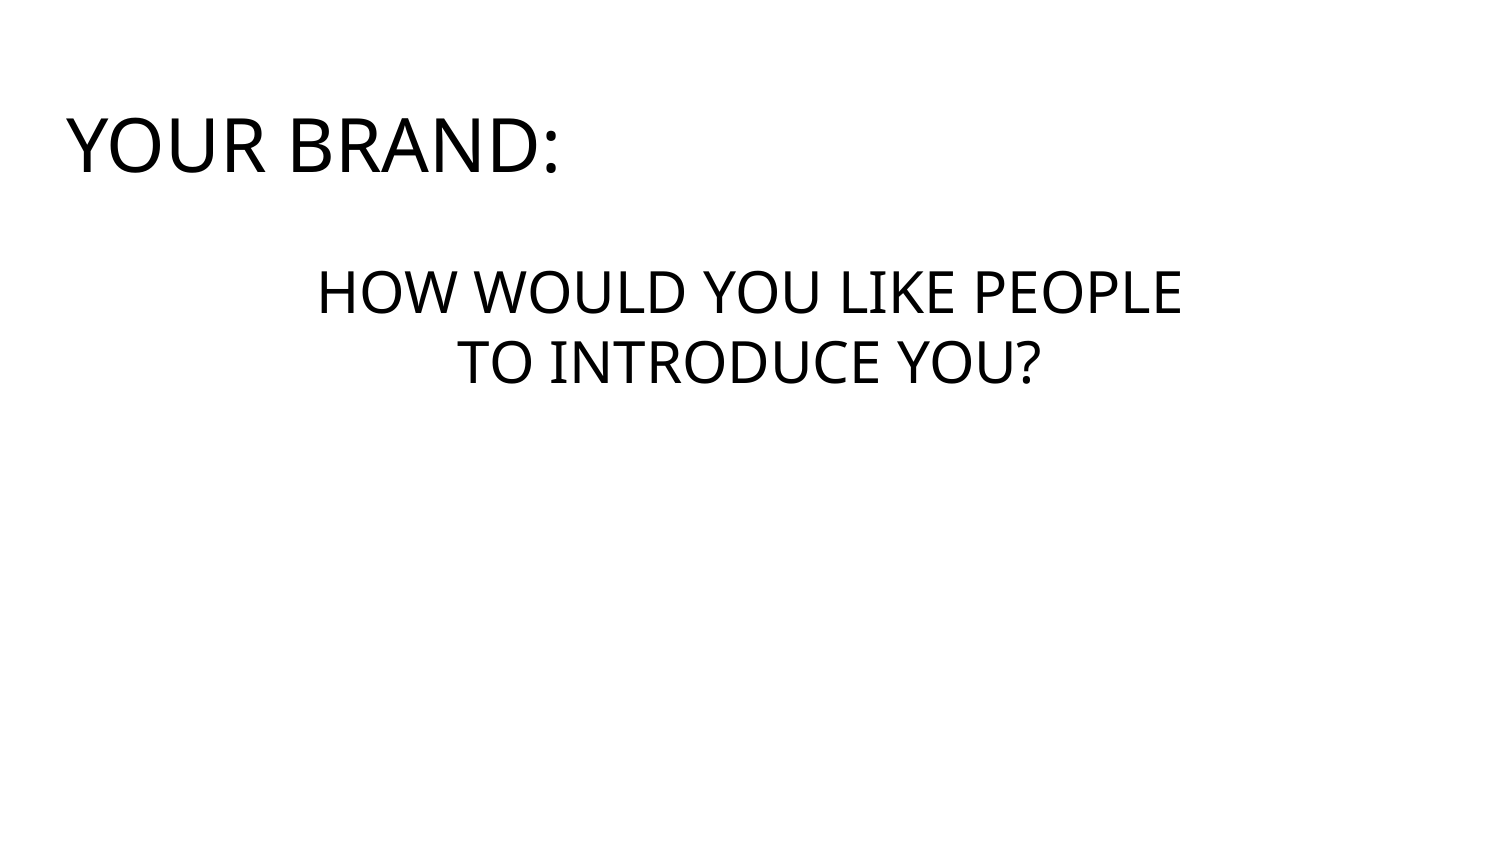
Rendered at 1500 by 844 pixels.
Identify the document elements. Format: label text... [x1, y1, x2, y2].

title YOUR BRAND: [51, 54, 1449, 203]
subtitle HOW WOULD YOU LIKE PEOPLE TO INTRODUCE YOU? [51, 240, 1449, 684]
